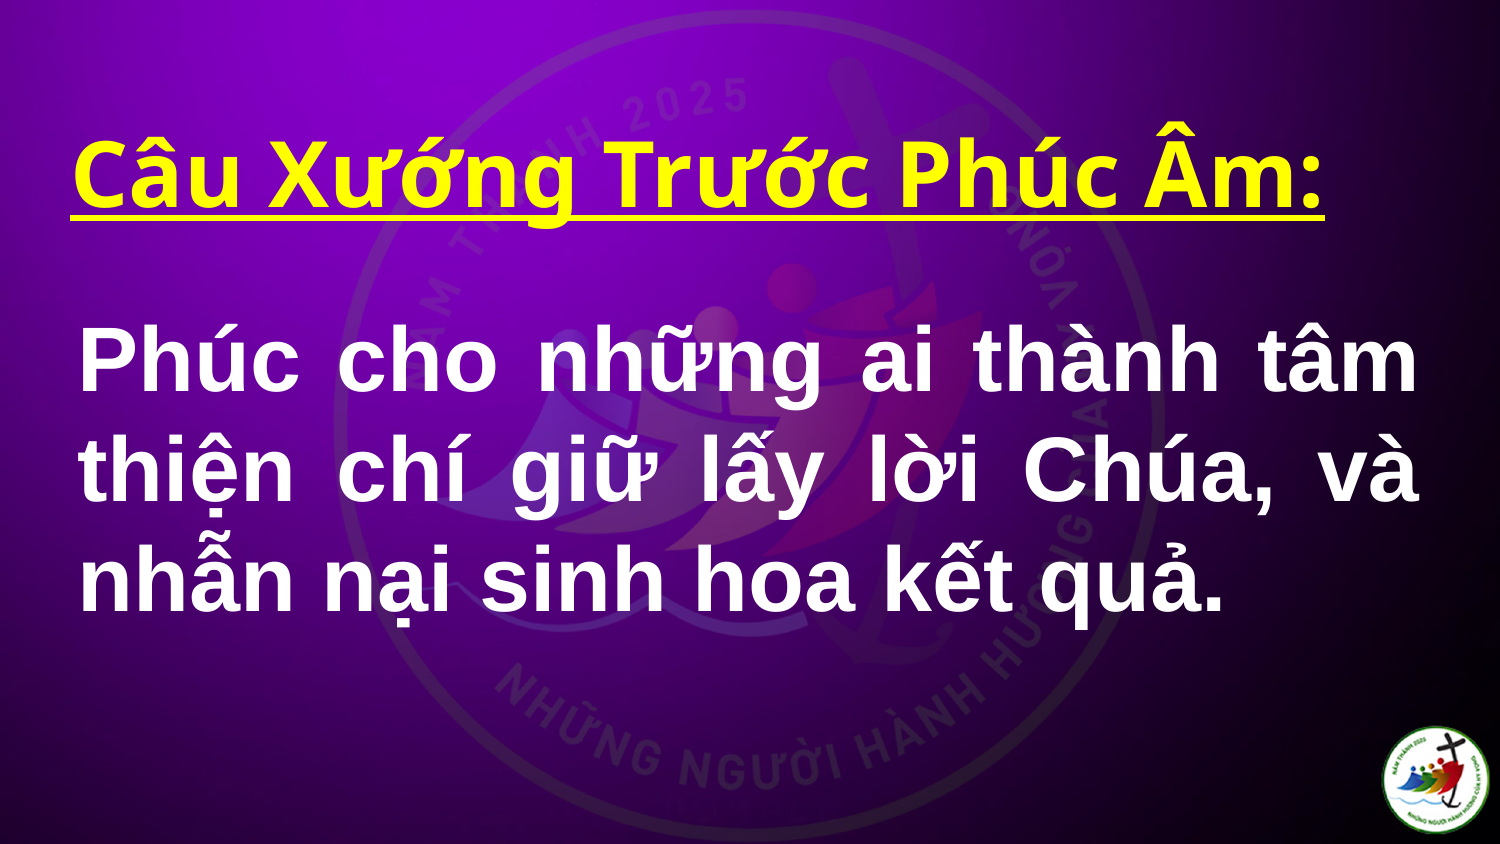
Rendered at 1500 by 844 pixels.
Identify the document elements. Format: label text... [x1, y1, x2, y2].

title Phúc cho những ai thành tâm thiện chí giữ lấy lời Chúa, và nhẫn nại sinh hoa kết quả. [62, 171, 1438, 757]
picture [0, 0, 1500, 844]
text_box Câu Xướng Trước Phúc Âm: [55, 108, 1340, 234]
